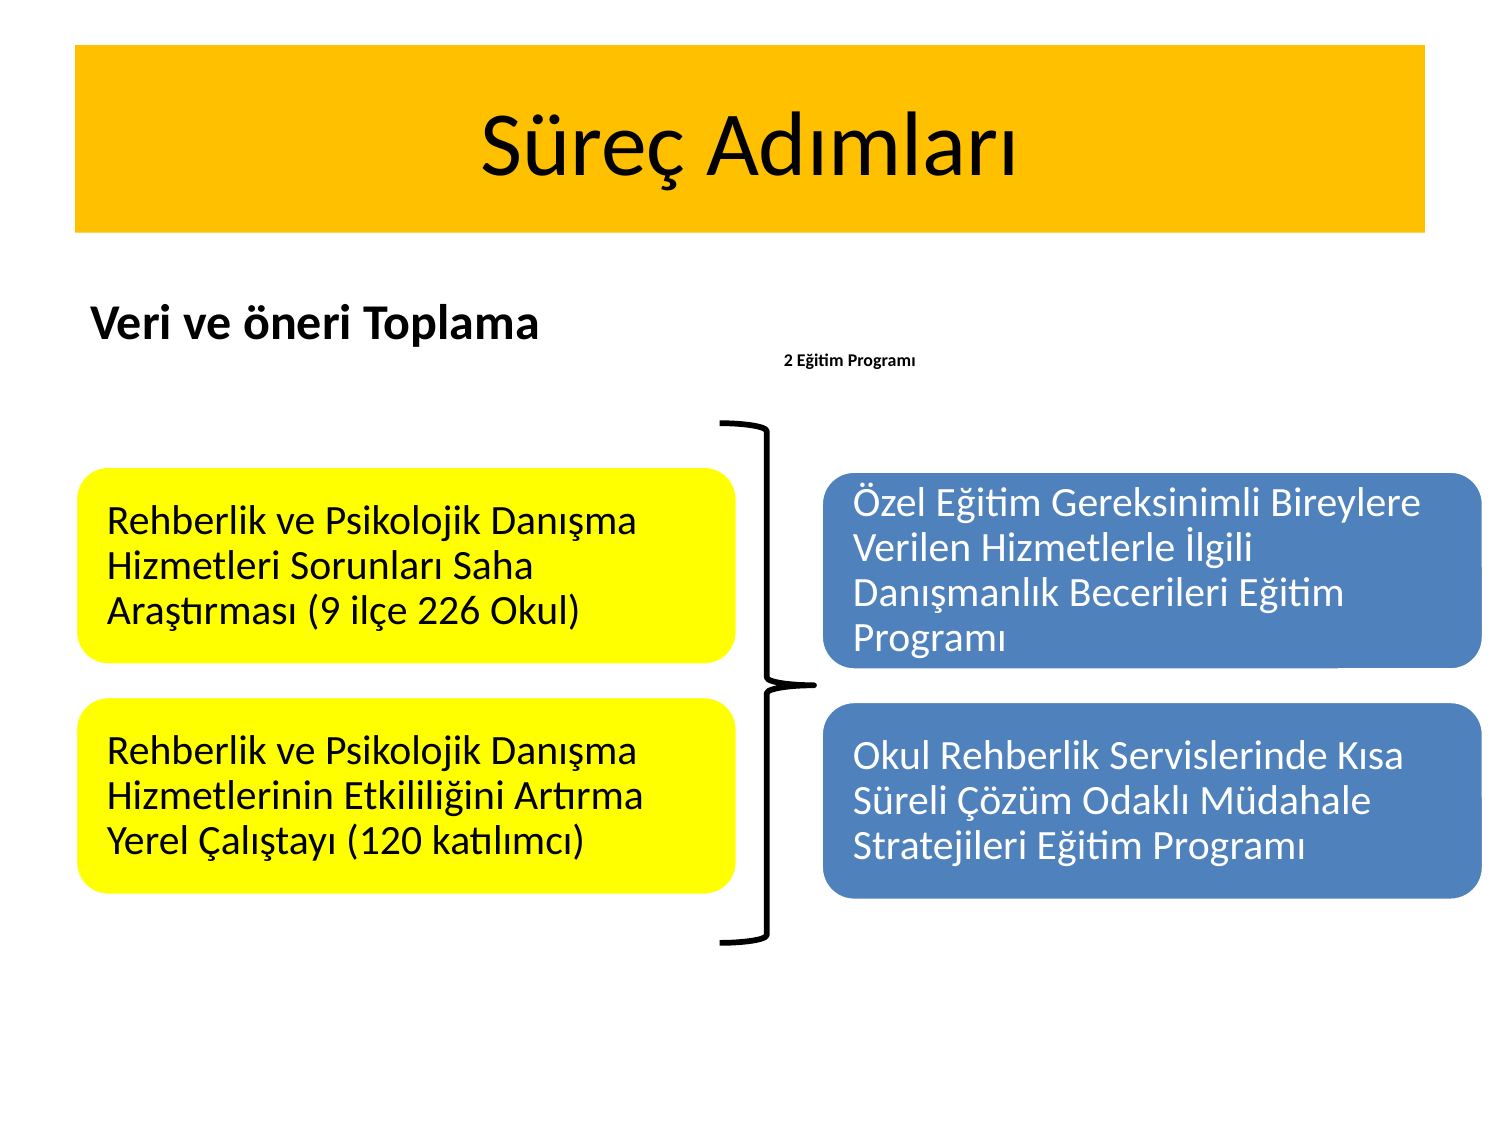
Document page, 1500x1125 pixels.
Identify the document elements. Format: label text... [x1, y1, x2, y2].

text_box [742, 423, 815, 943]
list 2 Eğitim Programı [768, 278, 1456, 384]
title Süreç Adımları [75, 45, 1425, 233]
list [74, 356, 738, 1006]
list Veri ve öneri Toplama [75, 251, 738, 356]
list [820, 361, 1485, 1011]
